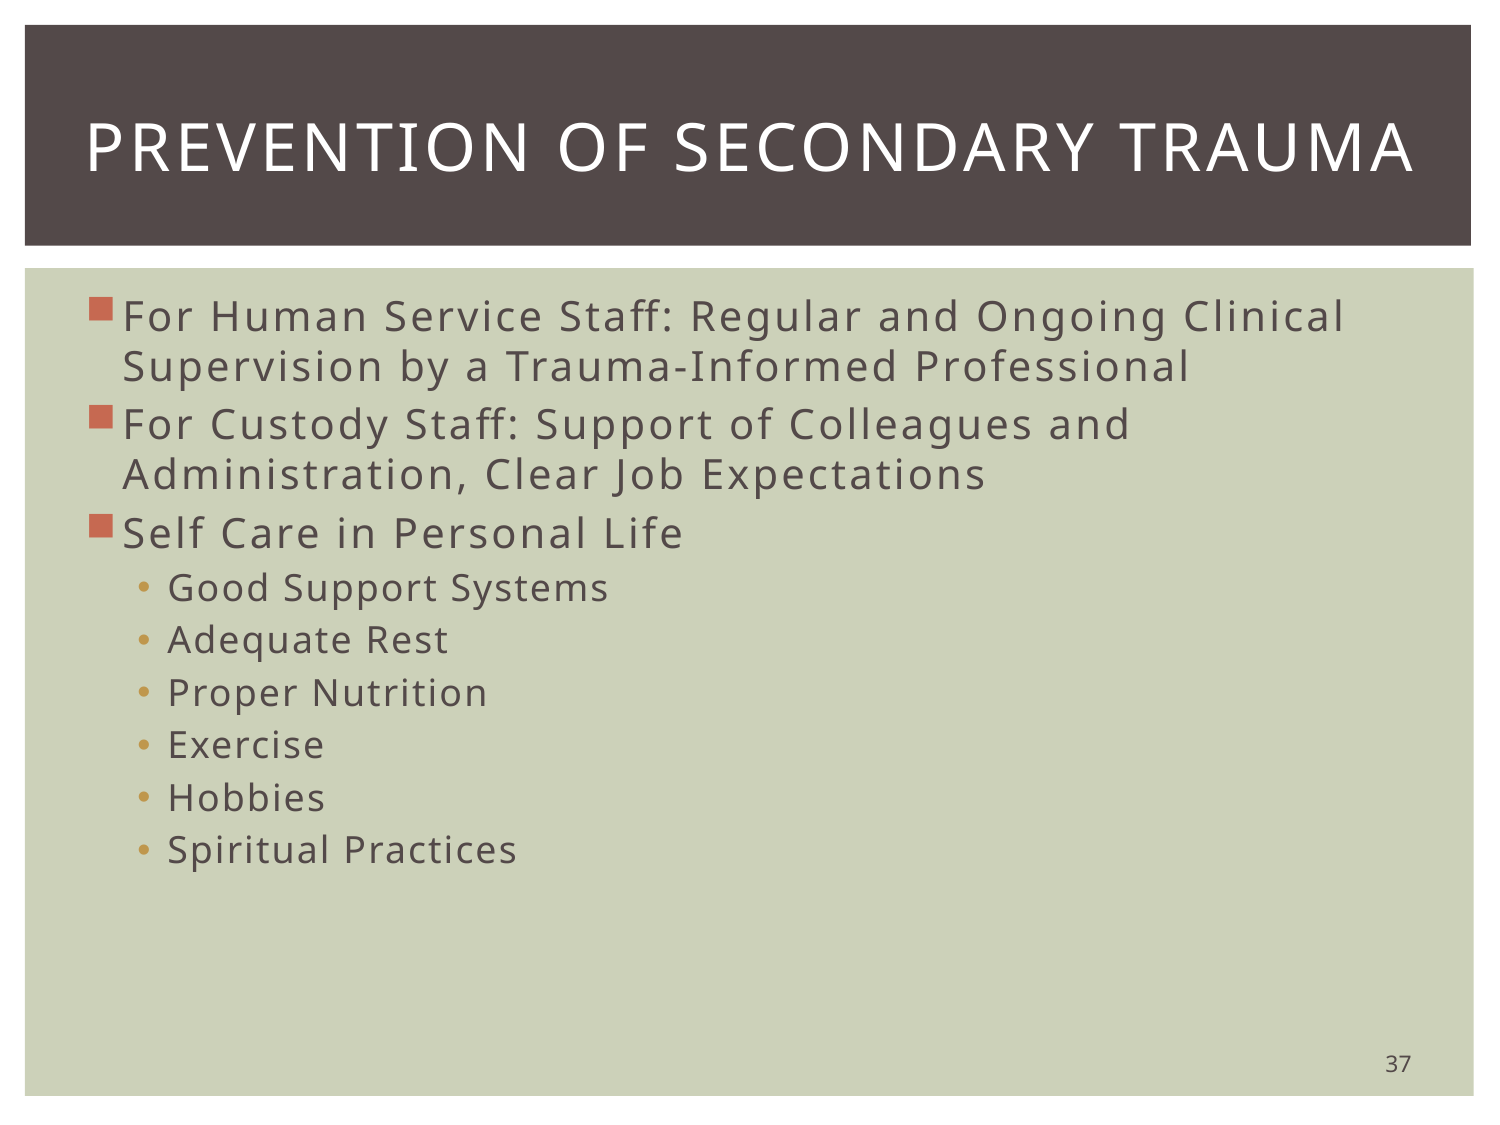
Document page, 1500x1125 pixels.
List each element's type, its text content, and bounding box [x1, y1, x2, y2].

title Prevention of Secondary Trauma [62, 58, 1438, 232]
list For Human Service Staff: Regular and Ongoing Clinical Supervision by a Trauma-Informed Professional For Custody Staff: Support of Colleagues and Administration, Clear Job Expectations Self Care in Personal Life Good Support Systems Adequate Rest Proper Nutrition Exercise Hobbies Spiritual Practices [62, 281, 1442, 1005]
slide_number 37 [1349, 1041, 1448, 1089]
